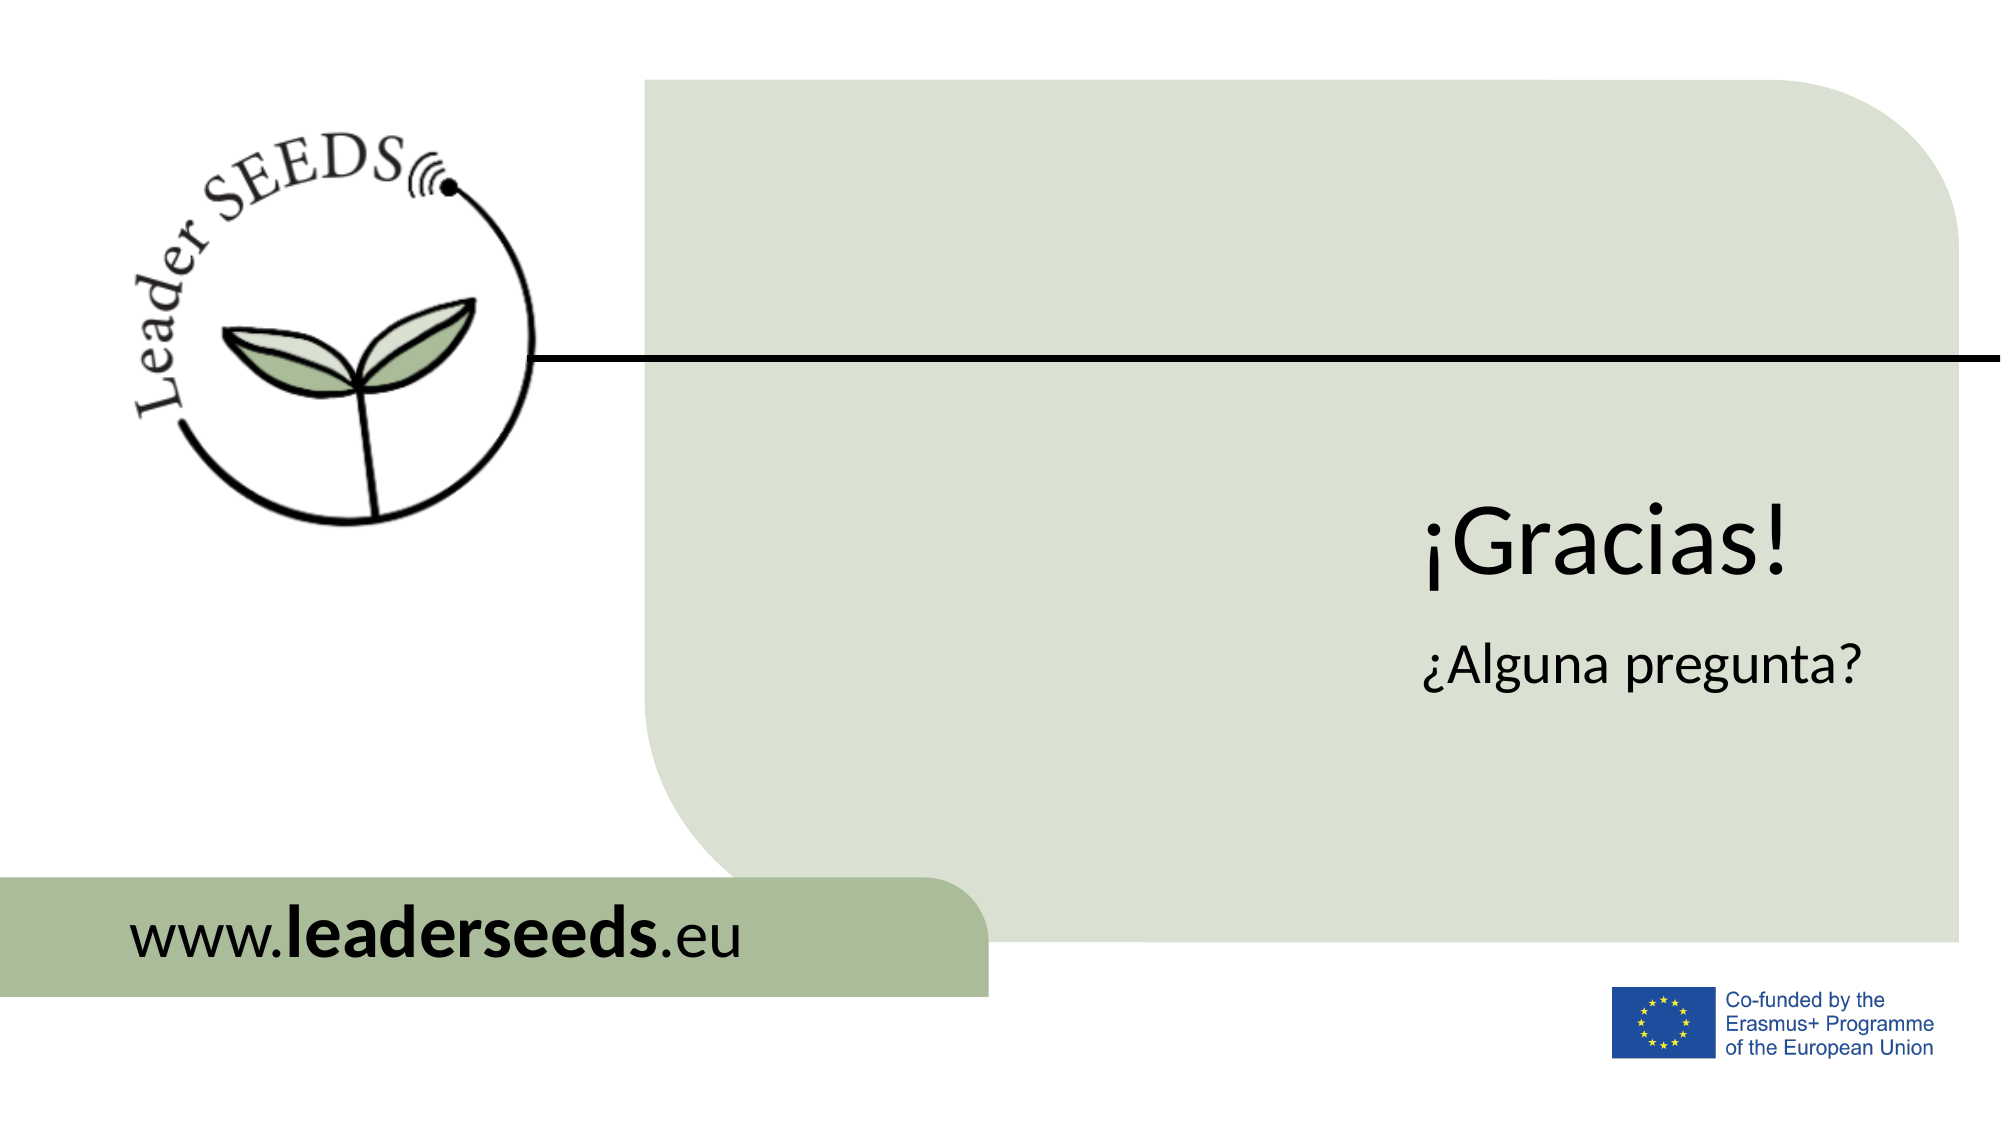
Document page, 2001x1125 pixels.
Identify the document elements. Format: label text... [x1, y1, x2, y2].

list www.leaderseeds.eu [114, 874, 1116, 993]
list ¡Gracias! [1355, 471, 1880, 609]
list ¿Alguna pregunta? [1355, 609, 1880, 725]
